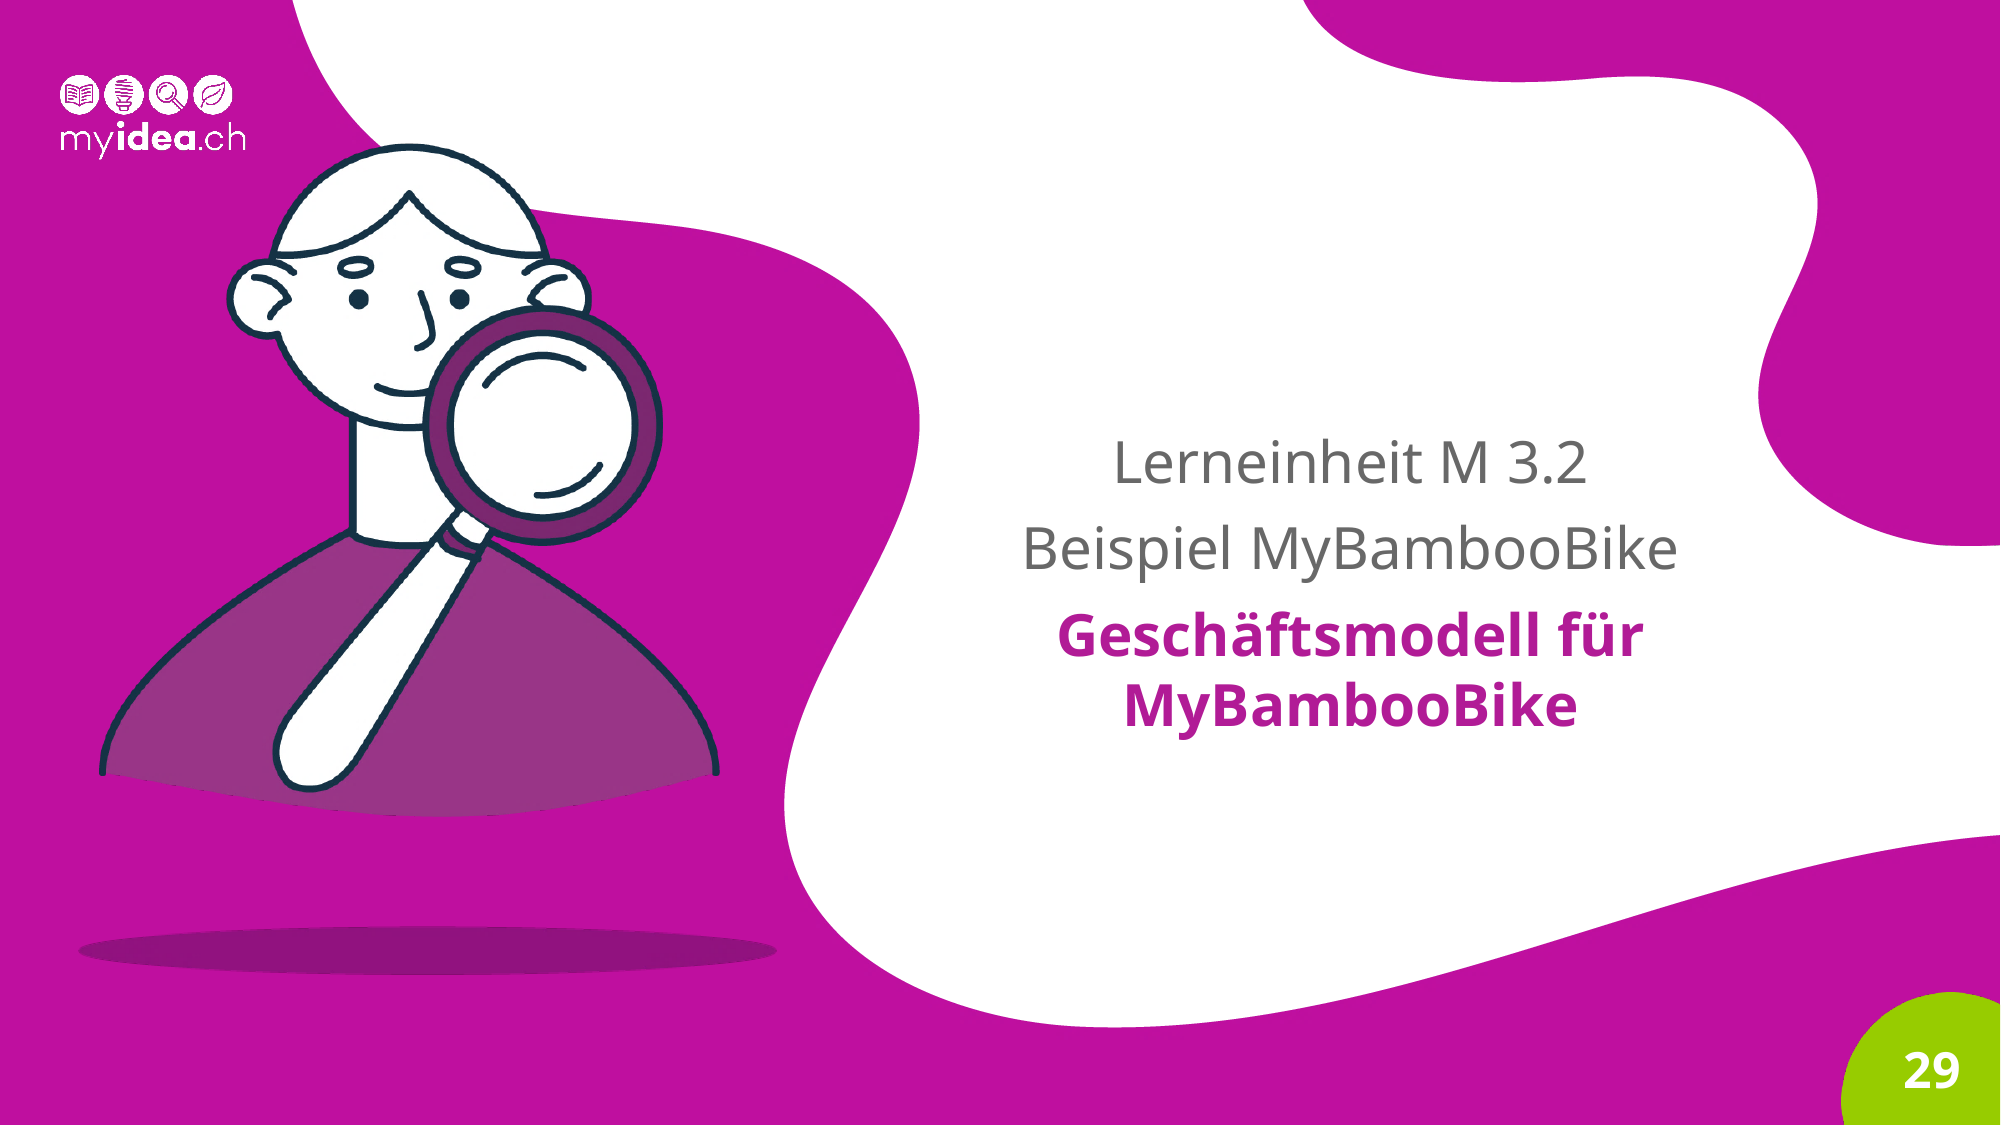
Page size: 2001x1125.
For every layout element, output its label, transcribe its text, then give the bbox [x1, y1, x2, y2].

picture [0, 0, 2001, 1125]
text_box Lerneinheit M 3.2 Beispiel MyBambooBike Geschäftsmodell für MyBambooBike [916, 417, 1785, 833]
slide_number 29 [1888, 1042, 1976, 1103]
